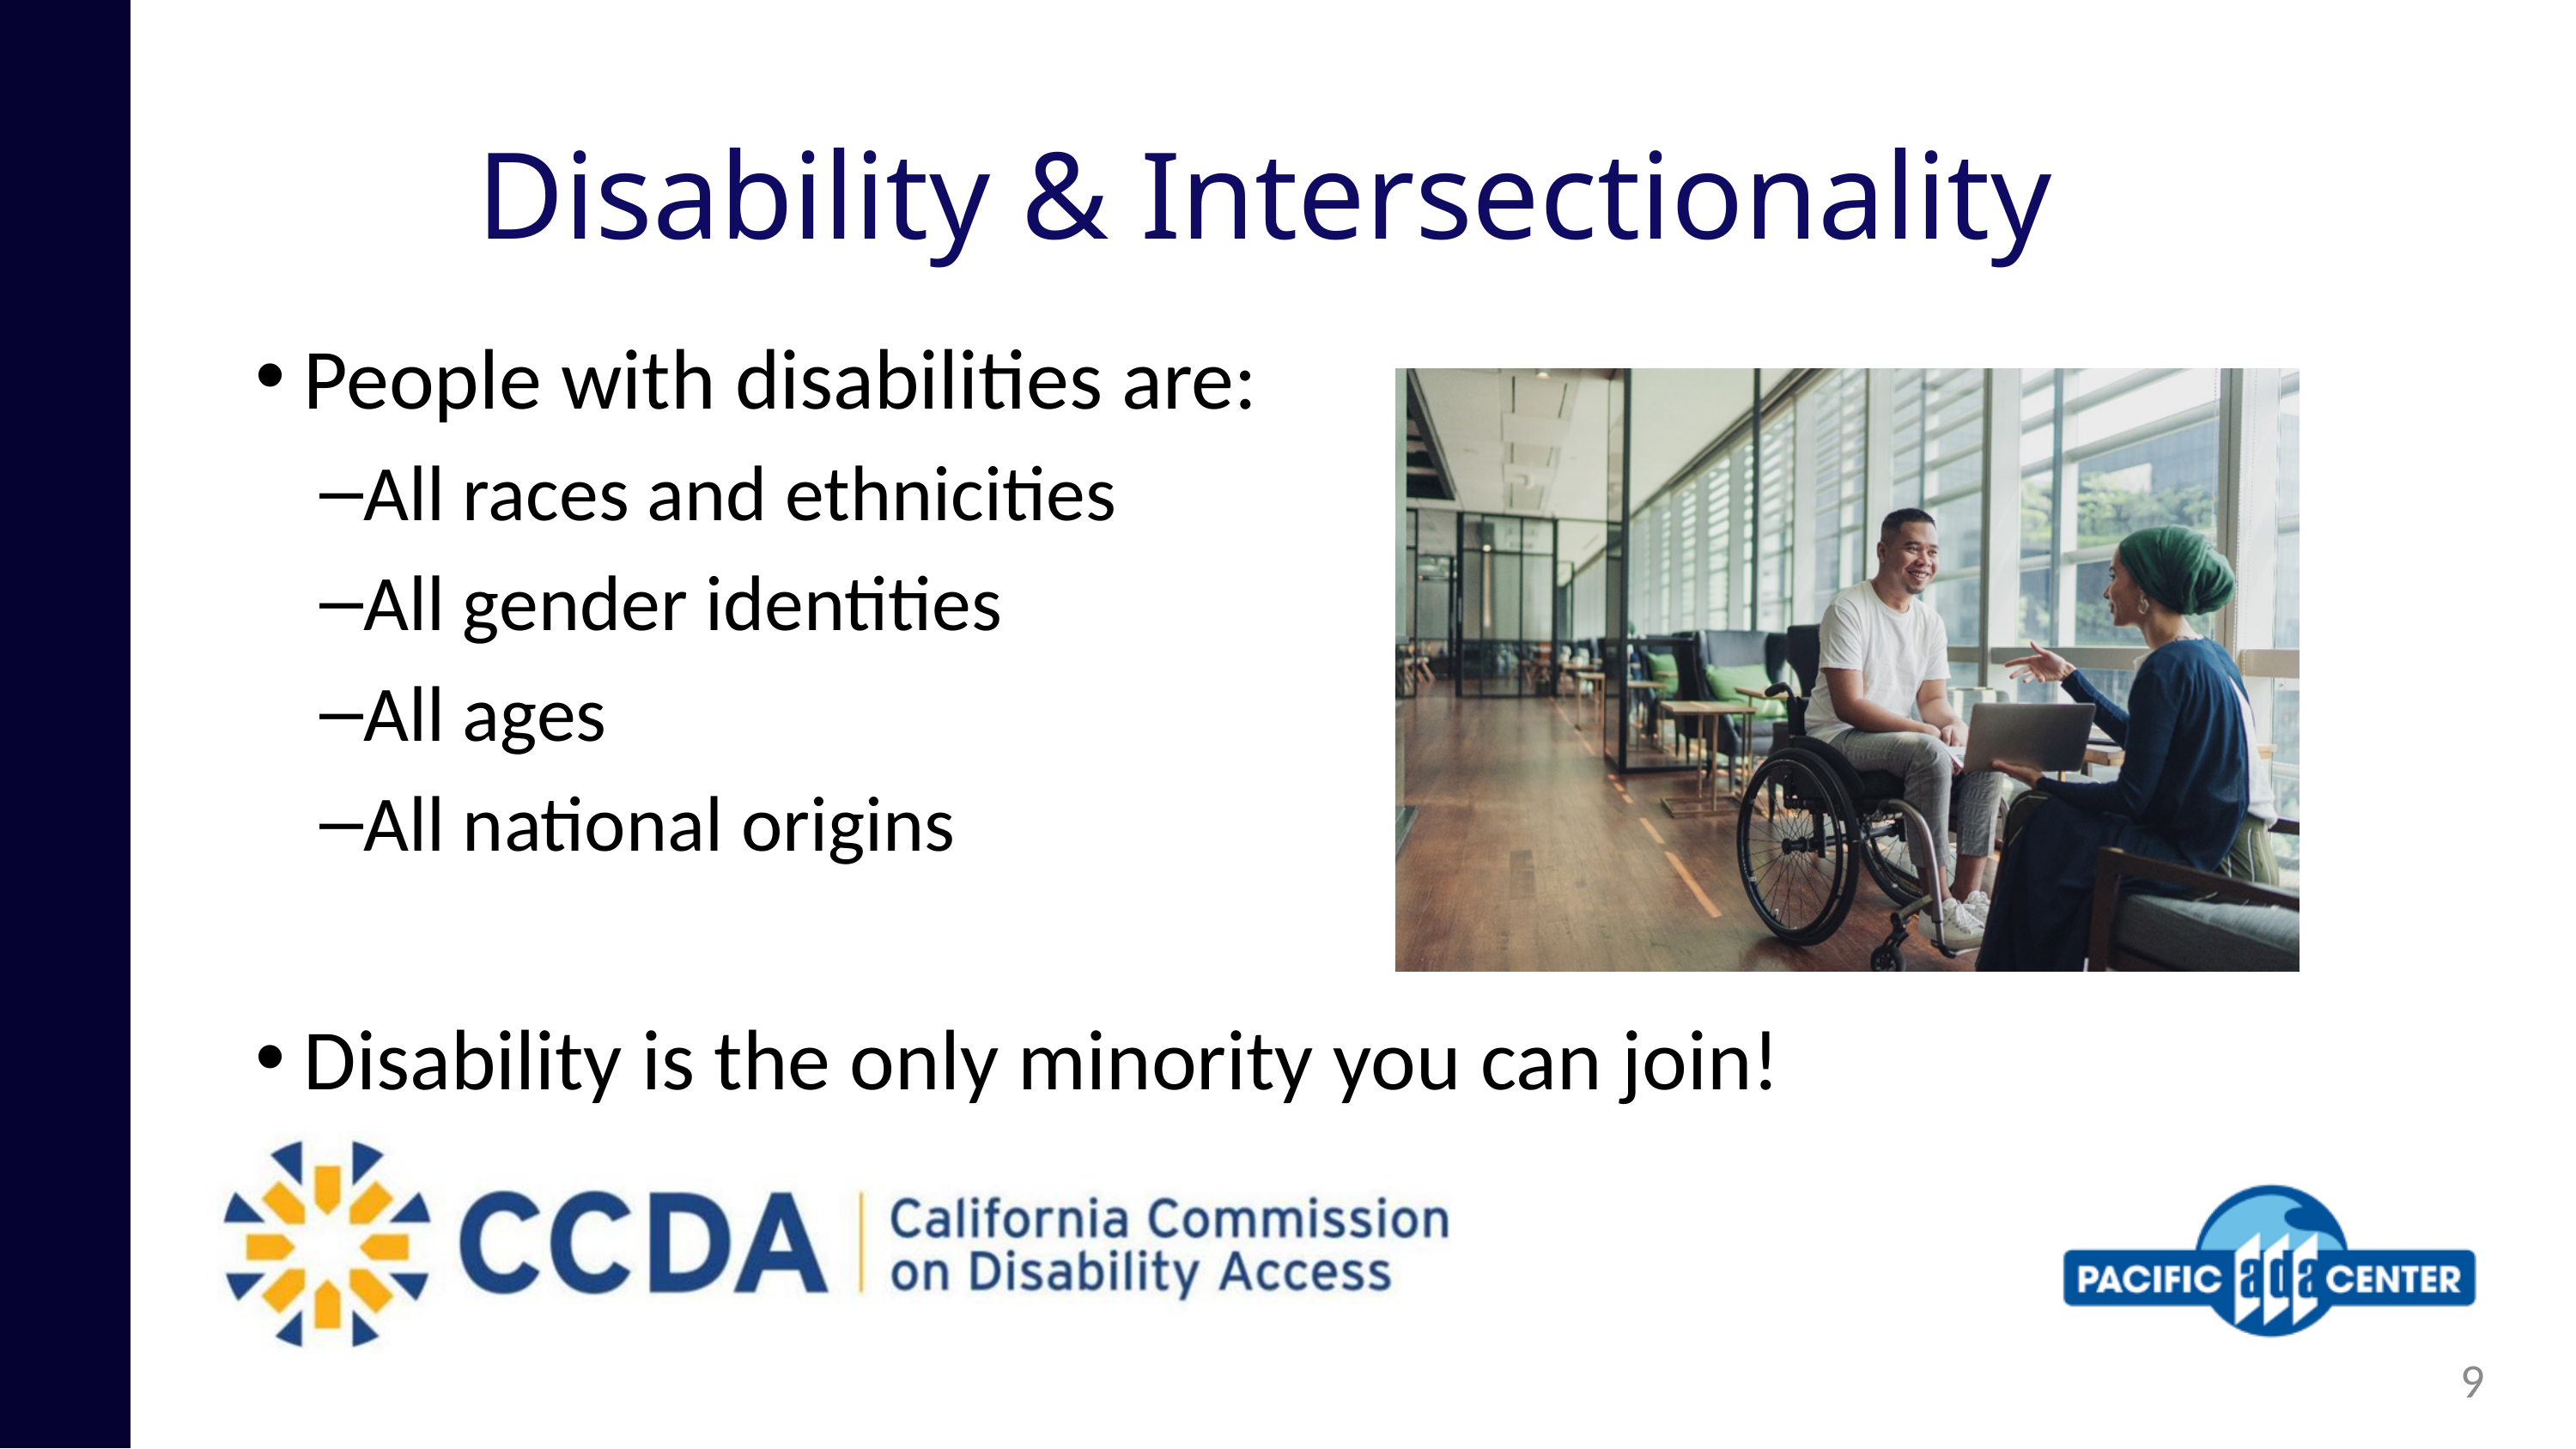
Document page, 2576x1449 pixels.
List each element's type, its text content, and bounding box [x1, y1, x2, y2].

picture [216, 1131, 1451, 1354]
picture [2017, 1170, 2532, 1377]
title Disability & Intersectionality [199, 70, 2330, 314]
picture [1394, 368, 2300, 973]
list People with disabilities are: All races and ethnicities All gender identities All ages All national origins Disability is the only minority you can join! [242, 316, 2372, 1379]
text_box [0, 0, 131, 1449]
slide_number 9 [2196, 1385, 2498, 1405]
